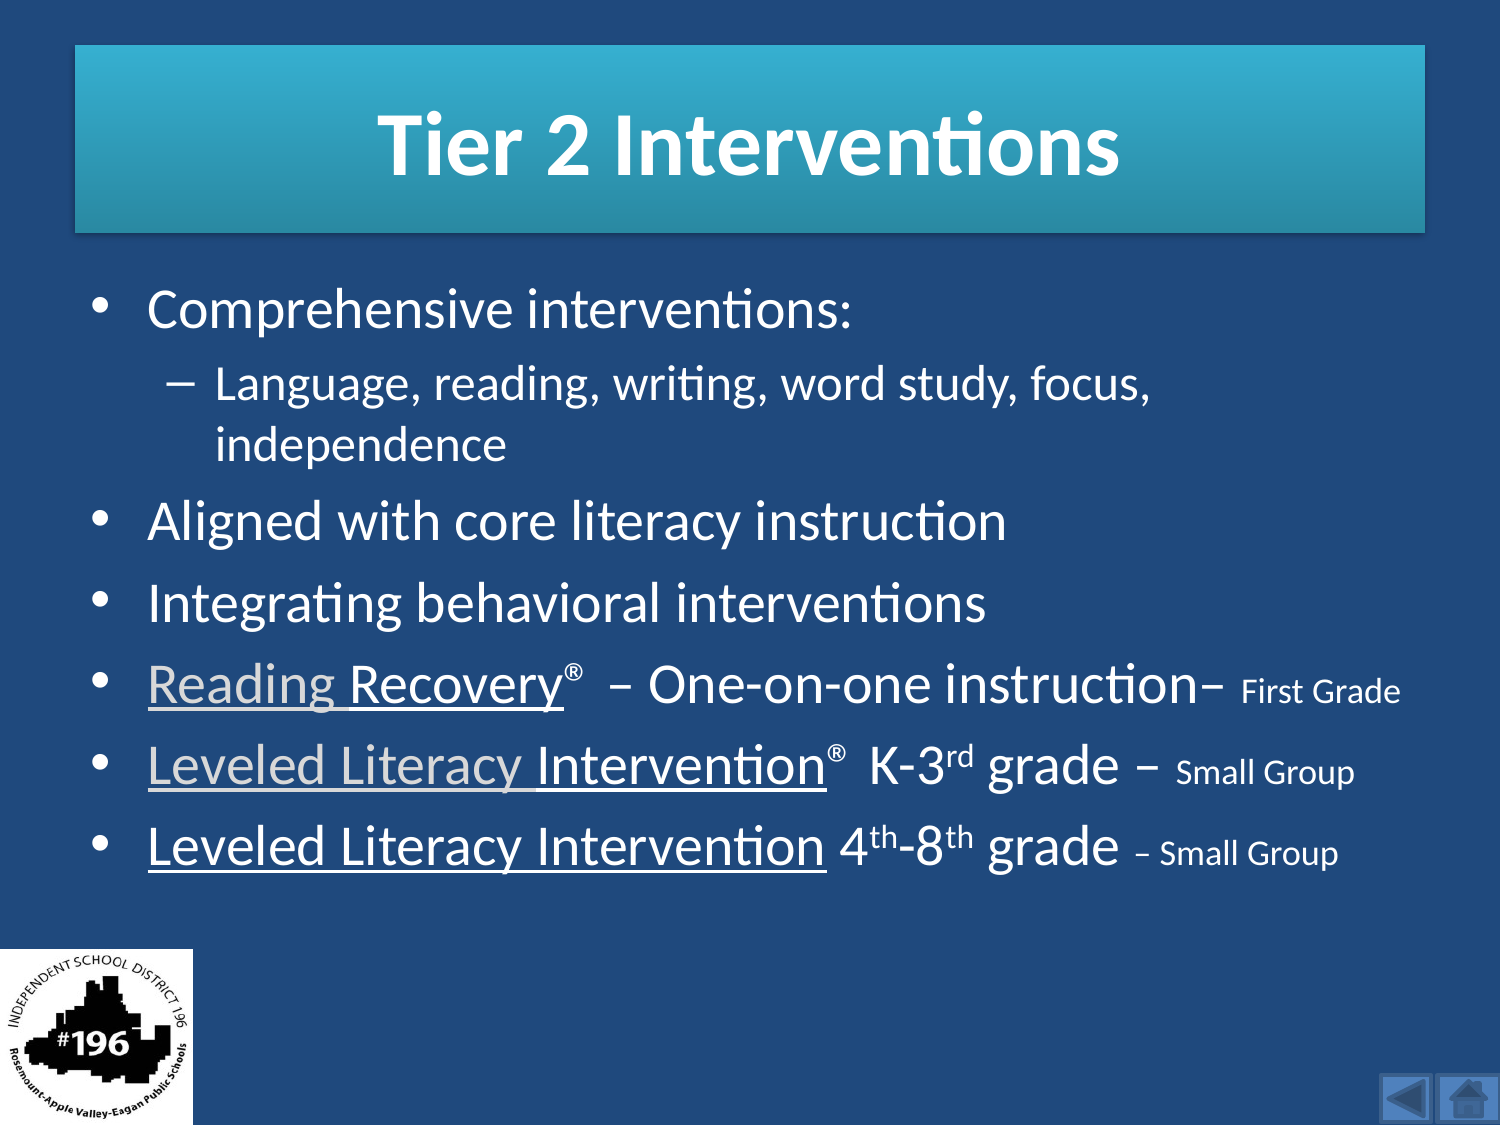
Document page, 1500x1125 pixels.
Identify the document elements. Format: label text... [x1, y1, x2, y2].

picture [0, 949, 193, 1125]
title Tier 2 Interventions [75, 45, 1425, 233]
list Comprehensive interventions: Language, reading, writing, word study, focus, independence Aligned with core literacy instruction Integrating behavioral interventions Reading Recovery® – One-on-one instruction– First Grade Leveled Literacy Intervention® K-3rd grade – Small Group Leveled Literacy Intervention 4th-8th grade – Small Group [75, 262, 1425, 925]
